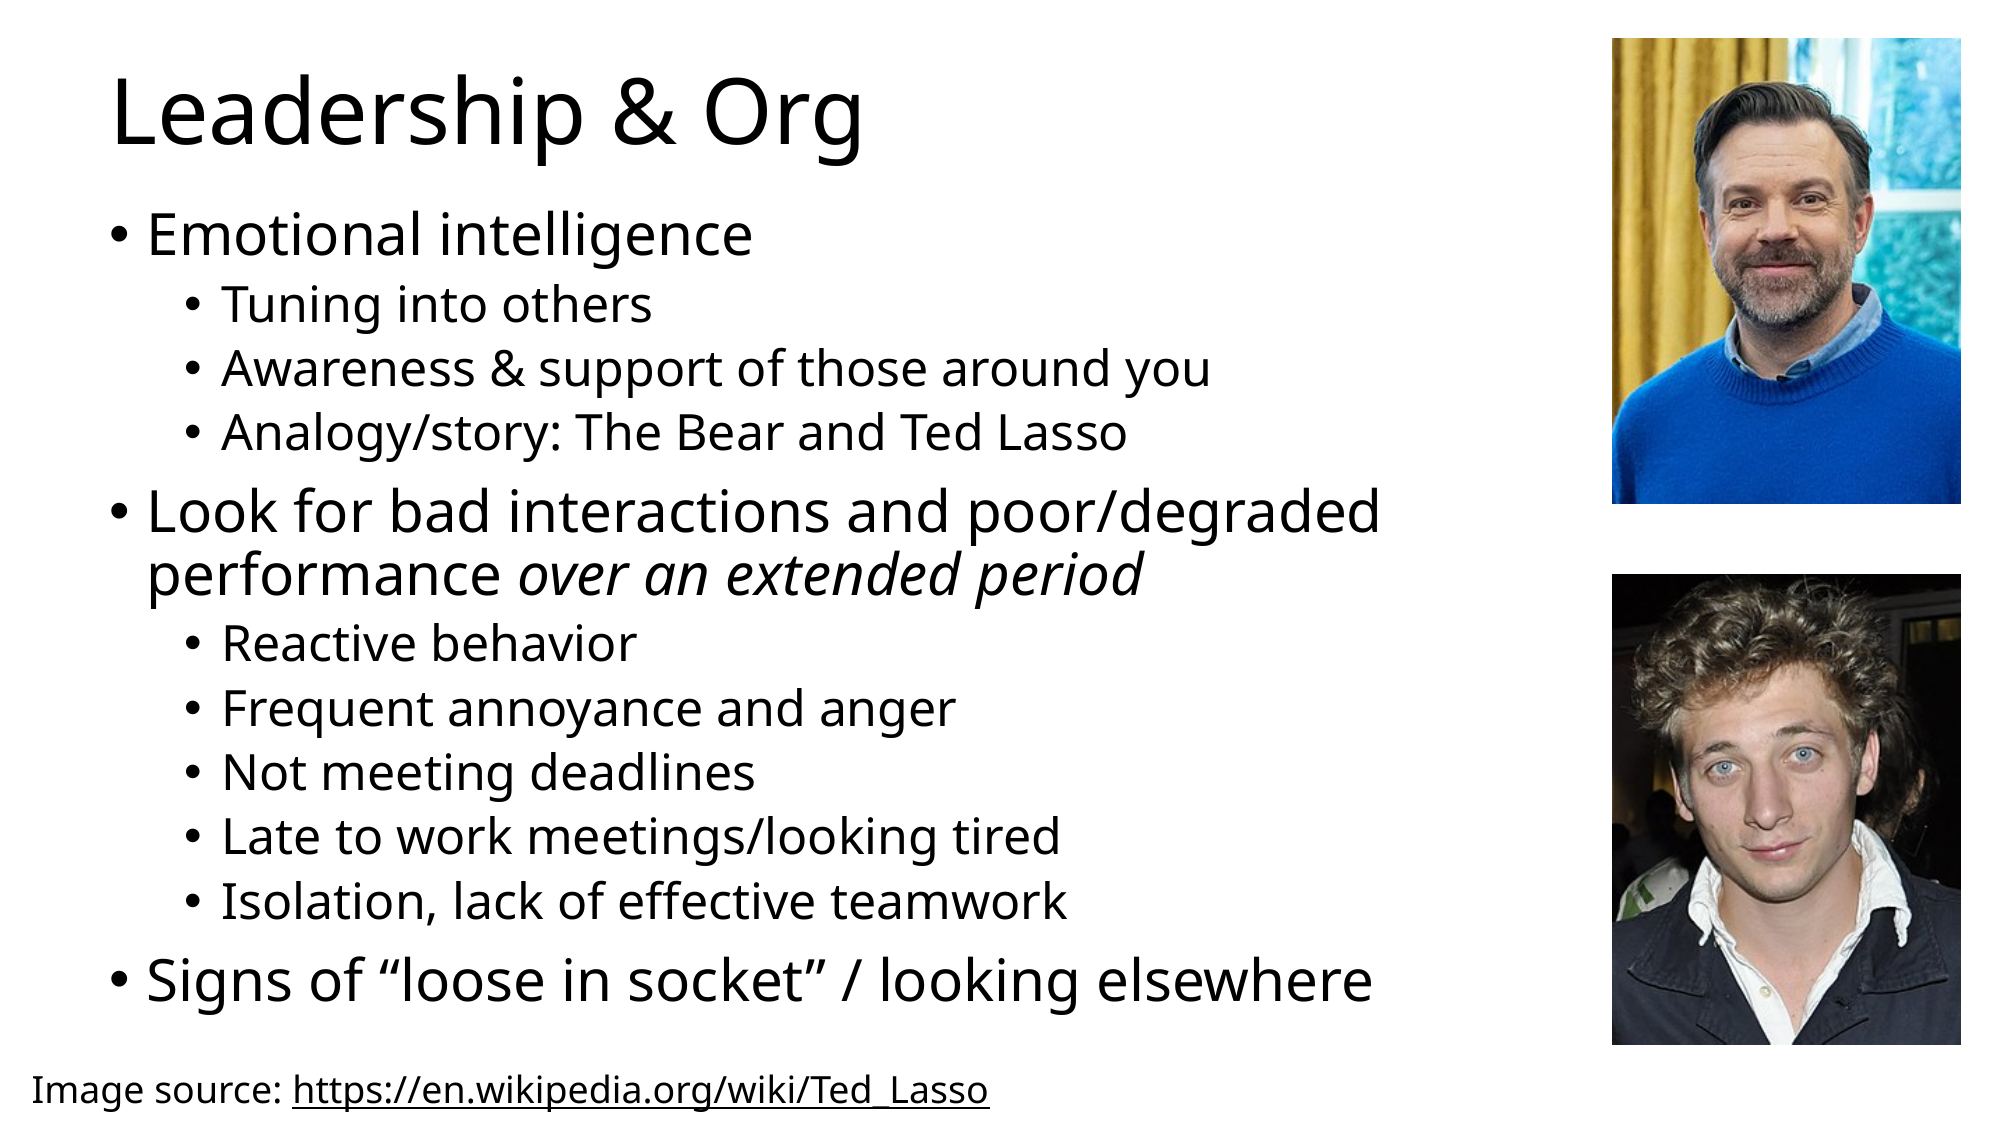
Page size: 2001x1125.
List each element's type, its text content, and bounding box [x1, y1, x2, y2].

list Emotional intelligence Tuning into others Awareness & support of those around you Analogy/story: The Bear and Ted Lasso Look for bad interactions and poor/degraded performance over an extended period Reactive behavior Frequent annoyance and anger Not meeting deadlines Late to work meetings/looking tired Isolation, lack of effective teamwork Signs of “loose in socket” / looking elsewhere [94, 198, 1579, 1033]
text_box Image source: https://en.wikipedia.org/wiki/Ted_Lasso https://en.wikipedia.org/wiki/Jeremy_Allen_White [16, 1058, 1921, 1125]
picture [1612, 574, 1961, 1045]
title Leadership & Org [94, 38, 1612, 191]
picture [1612, 38, 1961, 504]
